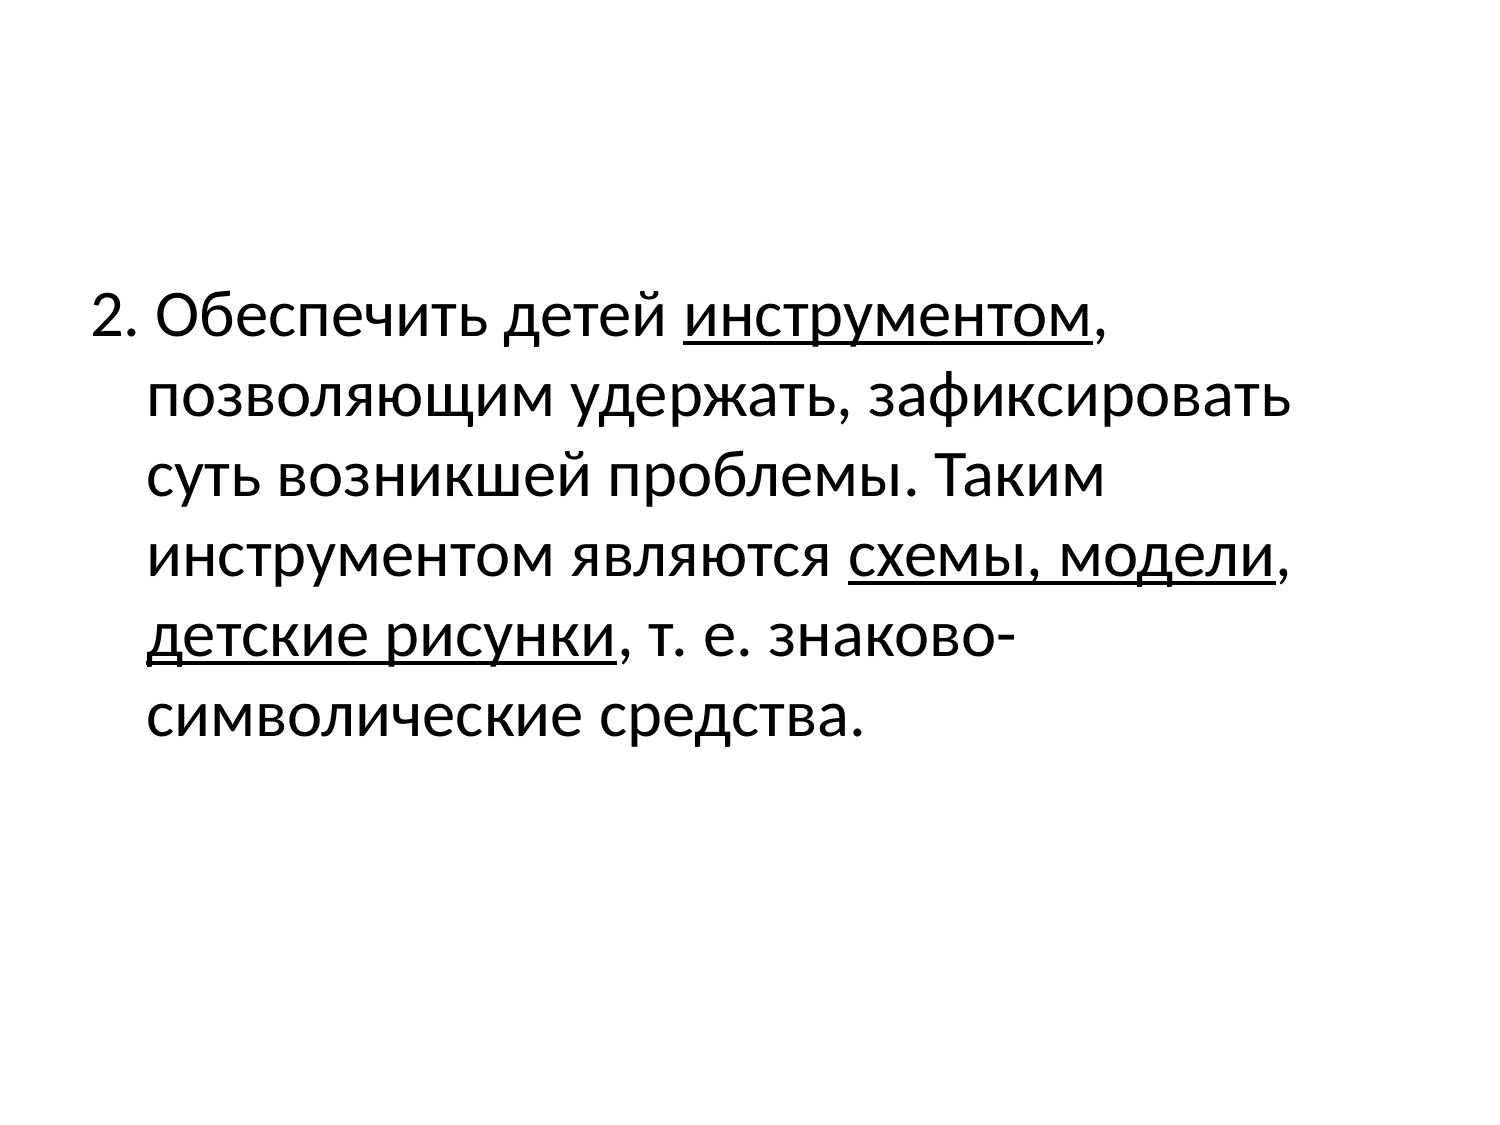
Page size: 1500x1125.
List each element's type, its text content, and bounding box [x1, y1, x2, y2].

list 2. Обеспечить детей инструментом, позволяющим удержать, зафиксировать суть возникшей проблемы. Таким инструментом являются схемы, модели, детские рисунки, т. е. знаково-символические средства. [75, 262, 1425, 1005]
